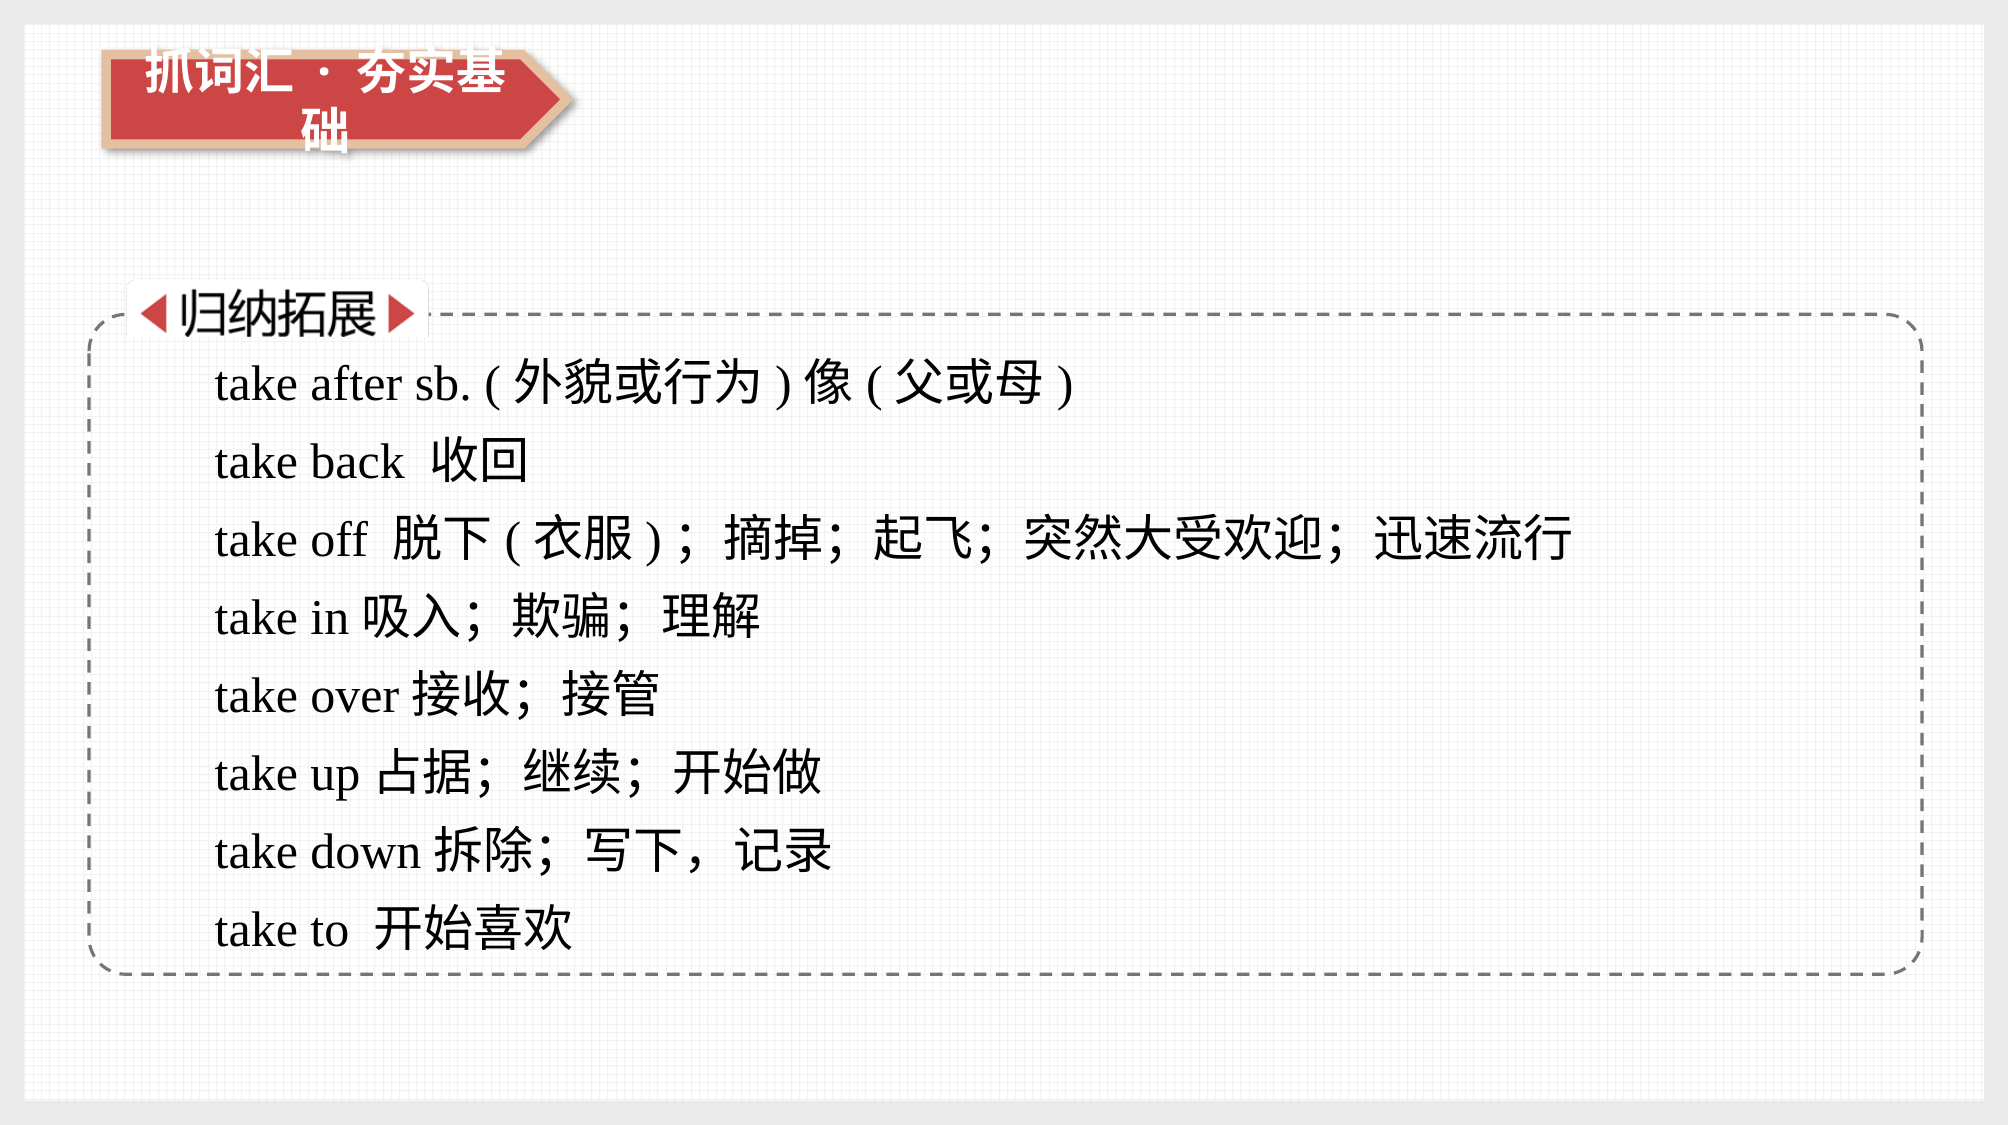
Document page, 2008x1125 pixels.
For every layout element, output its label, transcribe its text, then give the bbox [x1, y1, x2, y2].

picture [24, 24, 1984, 1100]
text_box take after sb. (外貌或行为)像(父或母) take back 收回 take off 脱下(衣服)；摘掉；起飞；突然大受欢迎；迅速流行 take in吸入；欺骗；理解 take over接收；接管 take up占据；继续；开始做 take down拆除；写下，记录 take to 开始喜欢 [88, 314, 1923, 975]
